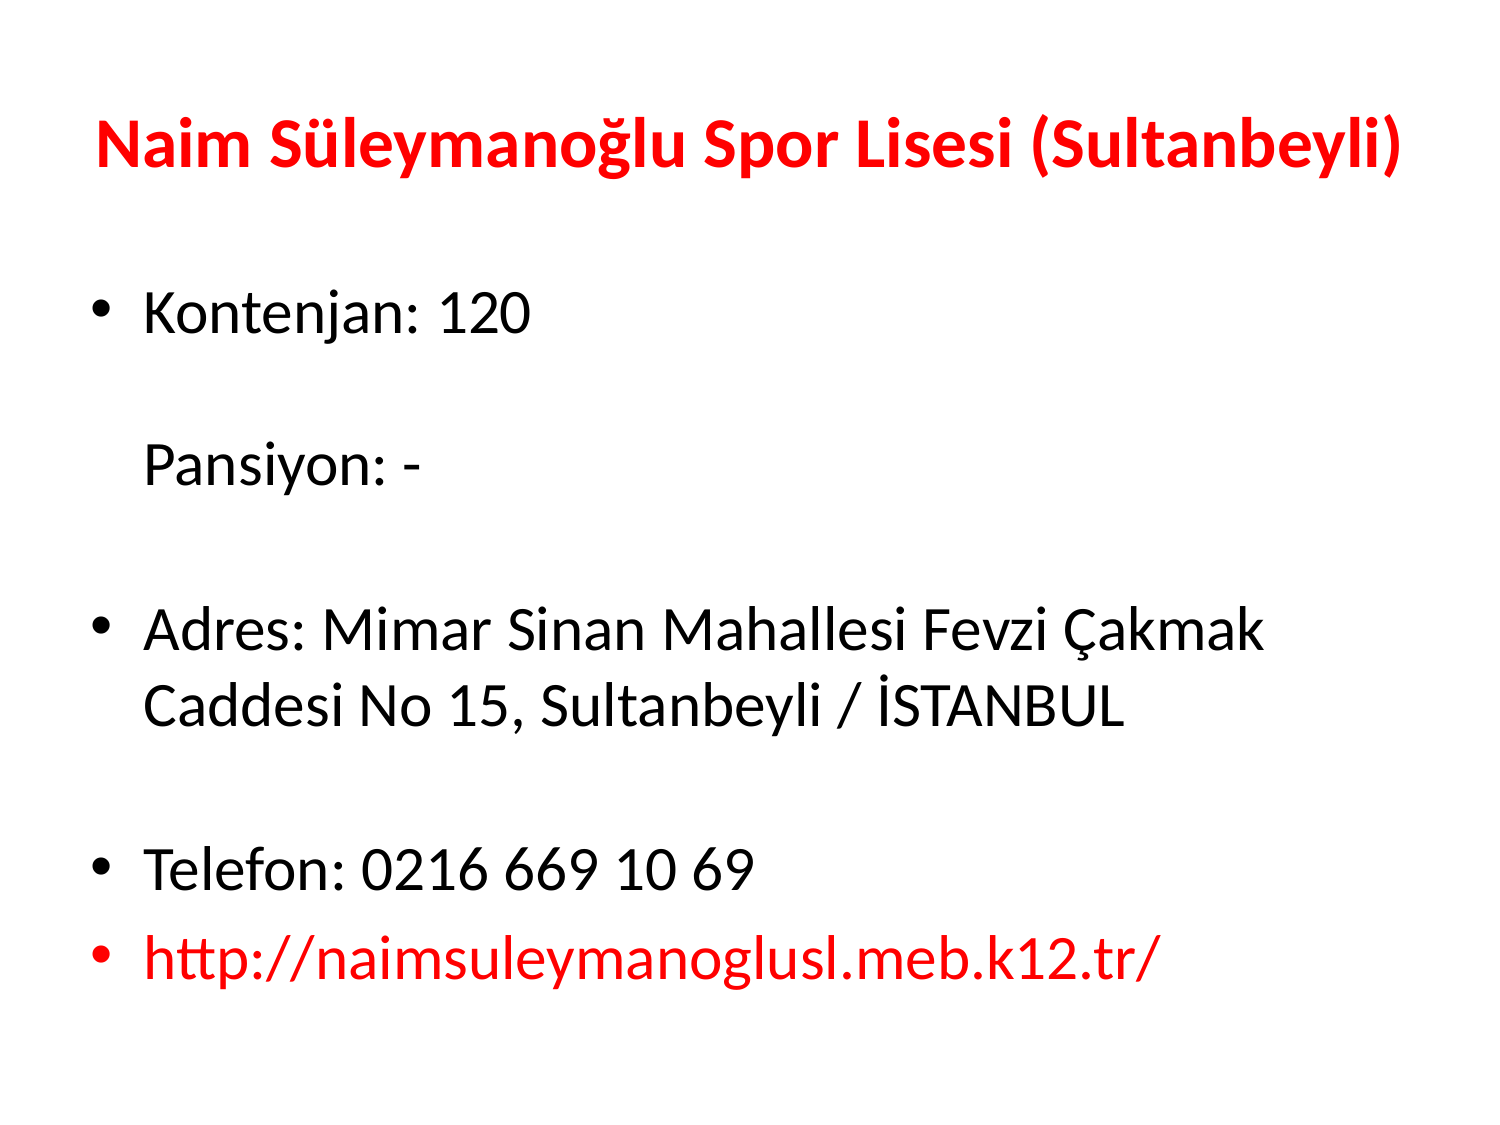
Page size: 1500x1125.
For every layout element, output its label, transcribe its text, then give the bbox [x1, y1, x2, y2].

title Naim Süleymanoğlu Spor Lisesi (Sultanbeyli) [75, 45, 1425, 233]
list Kontenjan: 120 Pansiyon: - Adres: Mimar Sinan Mahallesi Fevzi Çakmak Caddesi No 15, Sultanbeyli / İSTANBUL Telefon: 0216 669 10 69 http://naimsuleymanoglusl.meb.k12.tr/ [75, 262, 1425, 1005]
